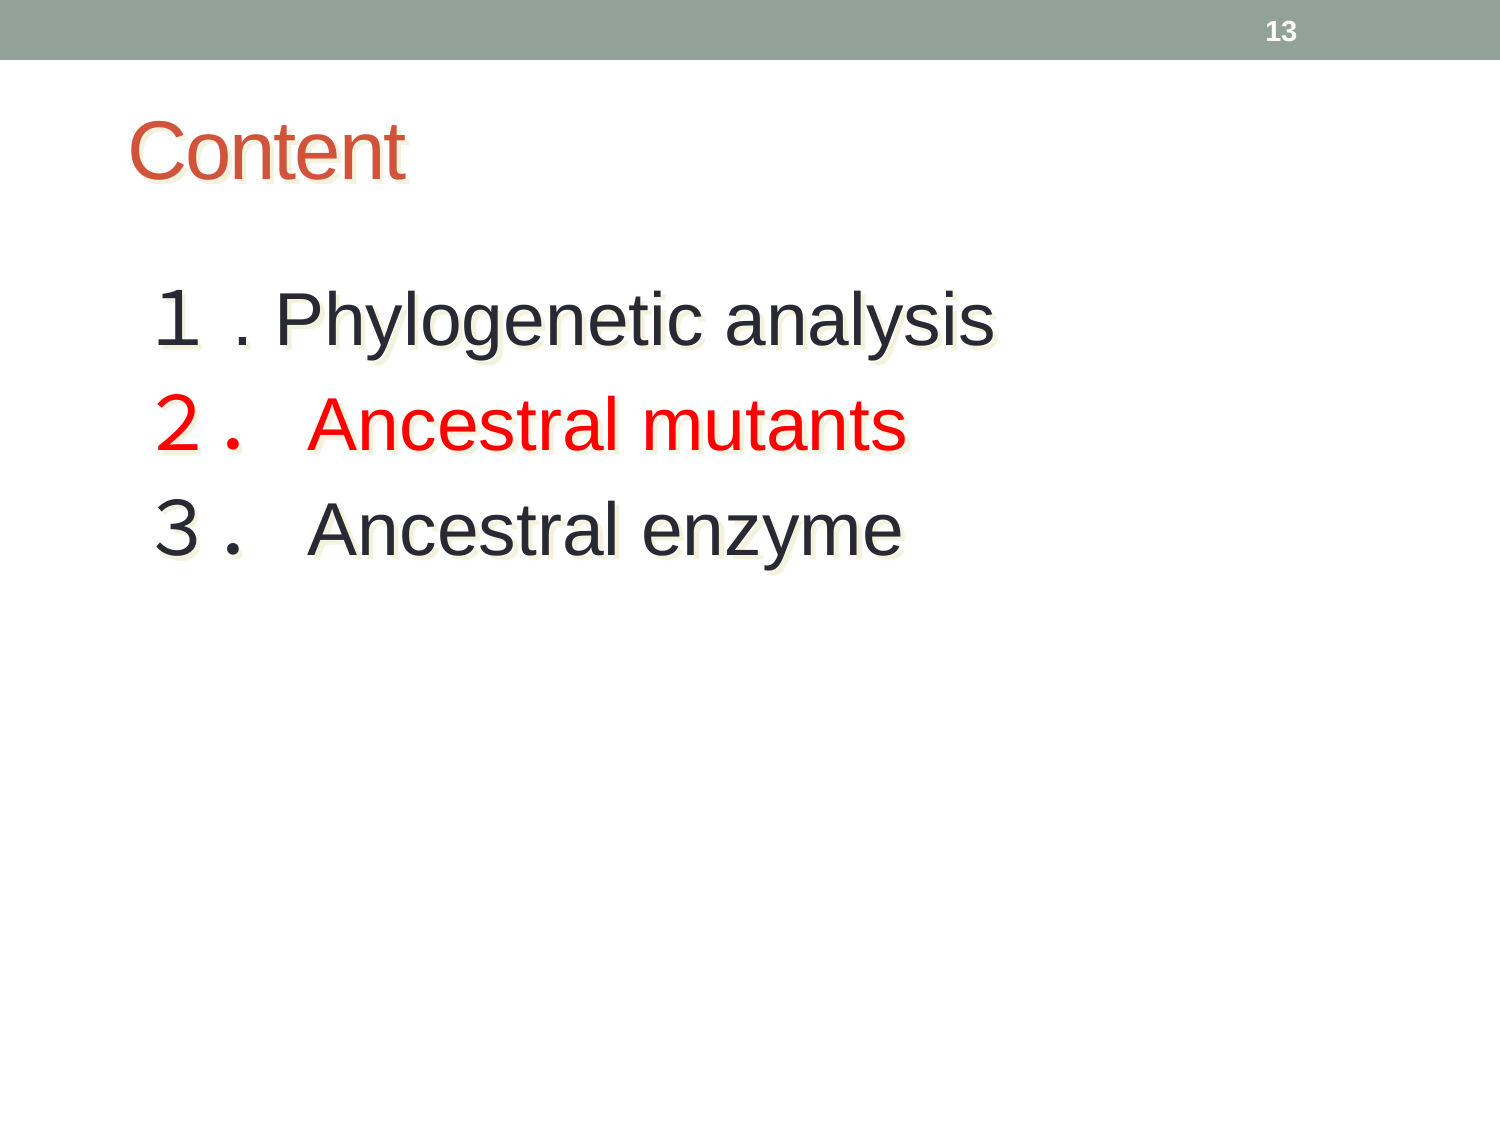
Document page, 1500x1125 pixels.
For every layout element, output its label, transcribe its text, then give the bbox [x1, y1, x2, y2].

title Content [112, 71, 1388, 222]
slide_number 13 [1250, 3, 1425, 57]
list １. Phylogenetic analysis ２．Ancestral mutants ３．Ancestral enzyme [124, 263, 1451, 1063]
